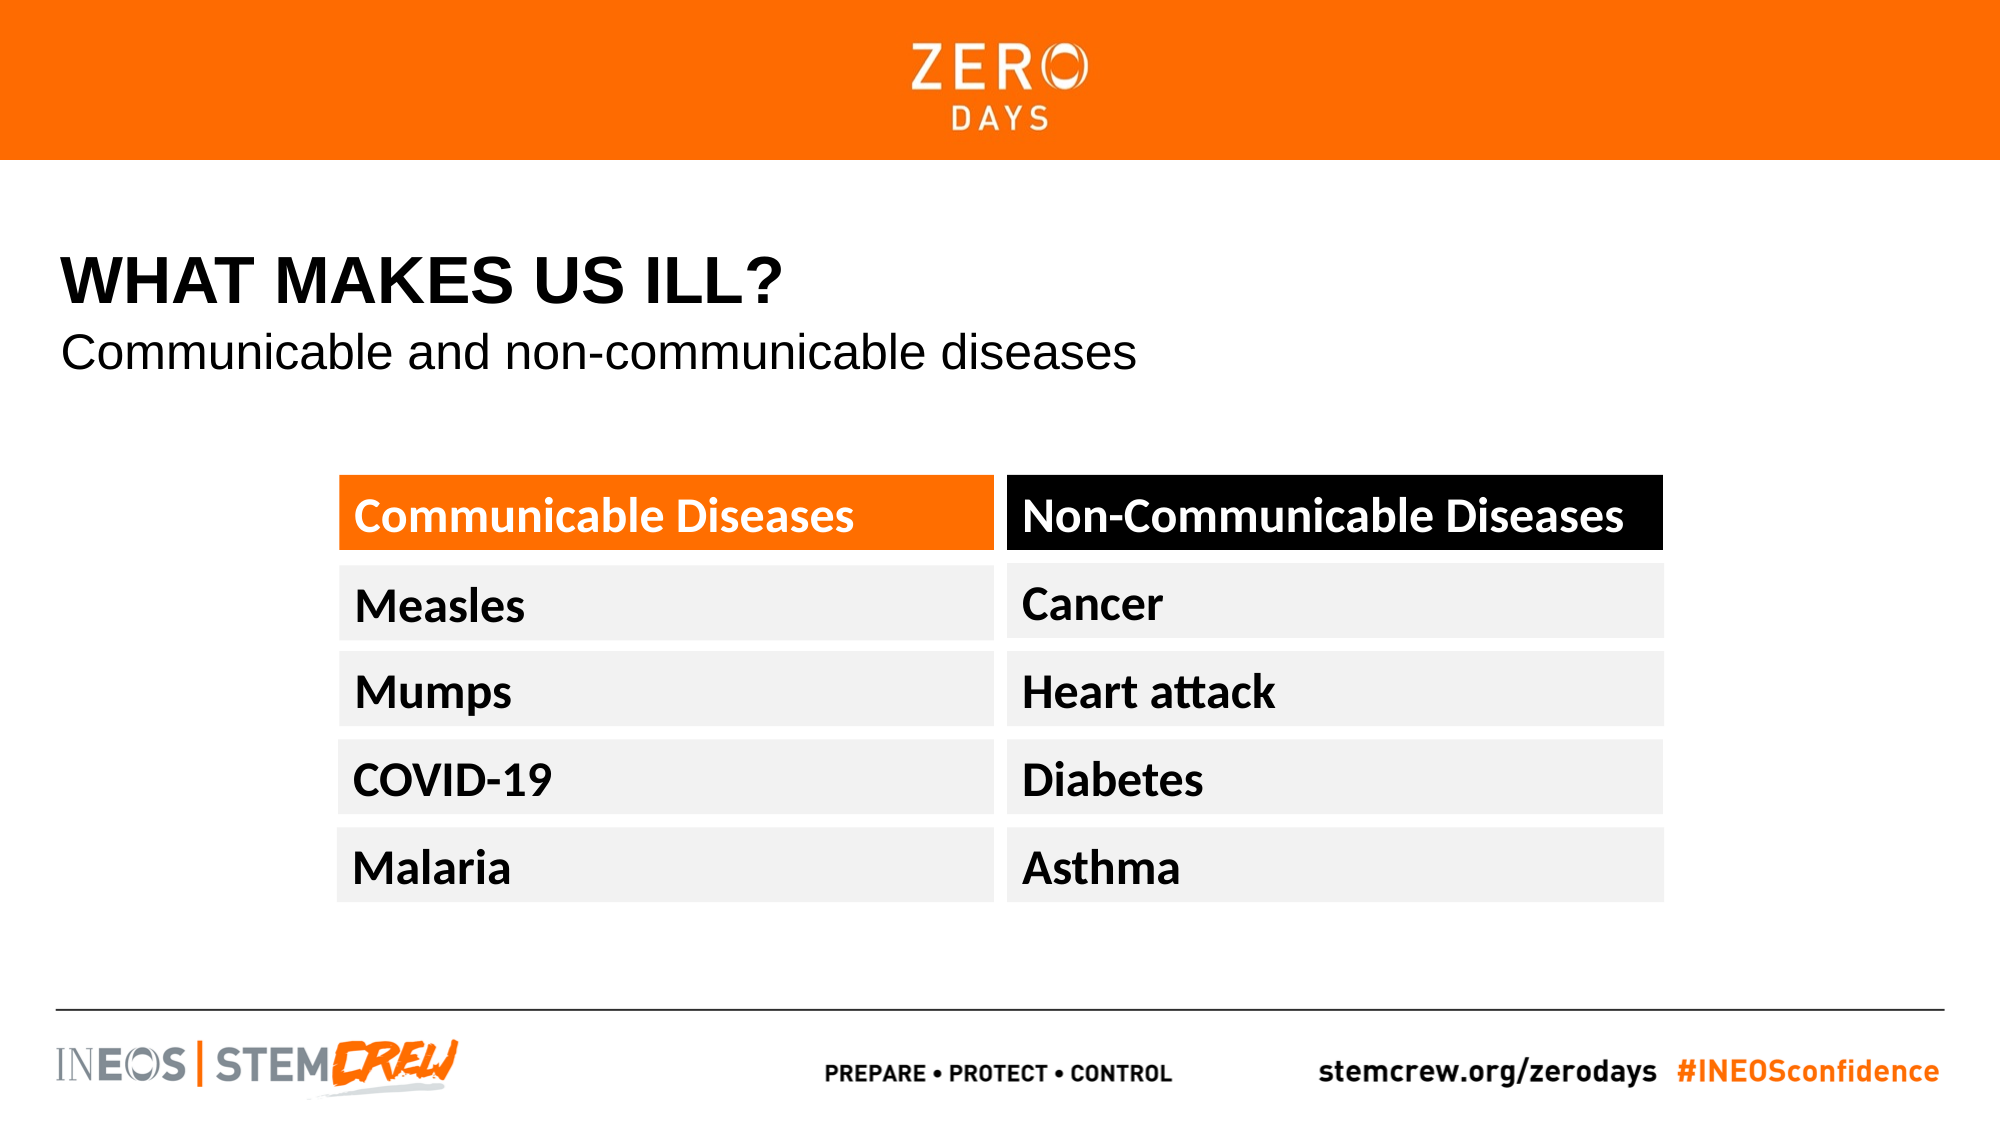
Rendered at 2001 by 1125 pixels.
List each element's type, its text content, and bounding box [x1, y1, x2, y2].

text_box Malaria [336, 827, 994, 903]
text_box Mumps [339, 651, 994, 727]
text_box COVID-19 [338, 739, 994, 815]
text_box Heart attack [1007, 651, 1665, 727]
text_box Diabetes [1007, 739, 1663, 815]
text_box Asthma [1007, 827, 1665, 903]
text_box Non-Communicable Diseases [1007, 474, 1663, 550]
text_box Communicable and non-communicable diseases [45, 312, 1560, 388]
picture [0, 0, 2001, 1125]
text_box WHAT MAKES US ILL? [45, 228, 1481, 312]
text_box Cancer [1007, 563, 1665, 638]
text_box Measles [339, 565, 994, 641]
text_box Communicable Diseases [339, 474, 994, 550]
